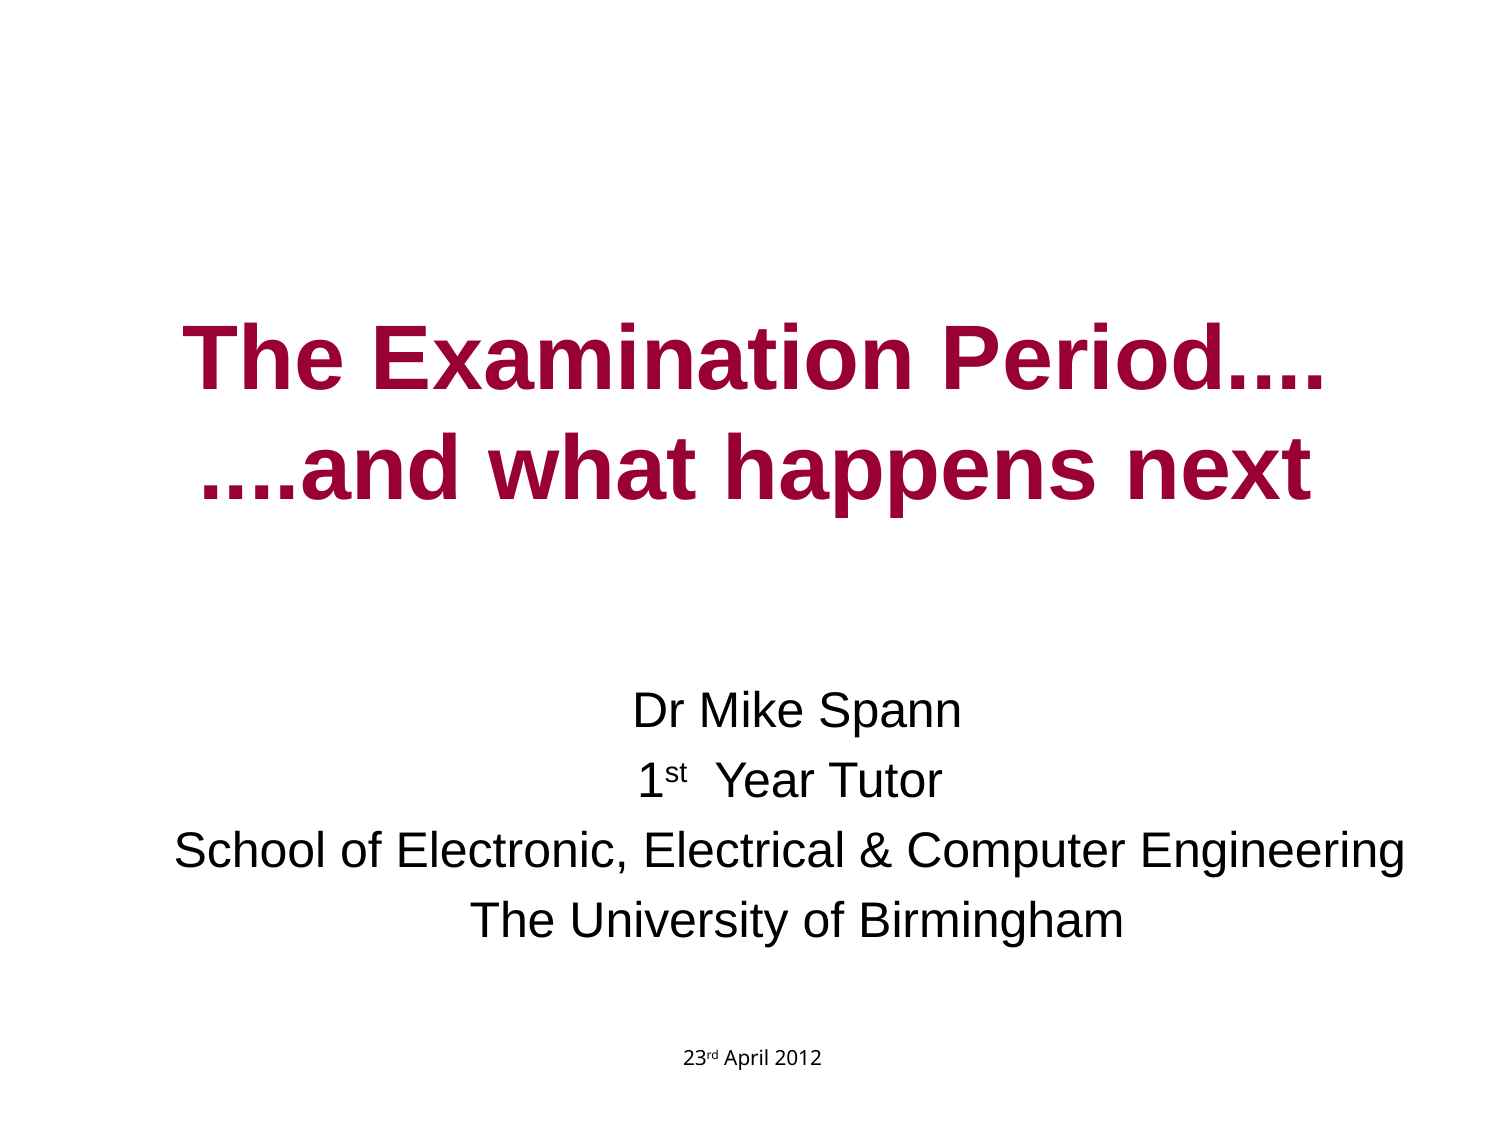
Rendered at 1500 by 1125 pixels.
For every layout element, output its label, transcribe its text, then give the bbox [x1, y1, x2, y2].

subtitle Dr Mike Spann 1st Year Tutor School of Electronic, Electrical & Computer Engineering The University of Birmingham [147, 633, 1448, 922]
title The Examination Period.... ....and what happens next [87, 337, 1426, 526]
text_box 23rd April 2012 [668, 1037, 837, 1078]
